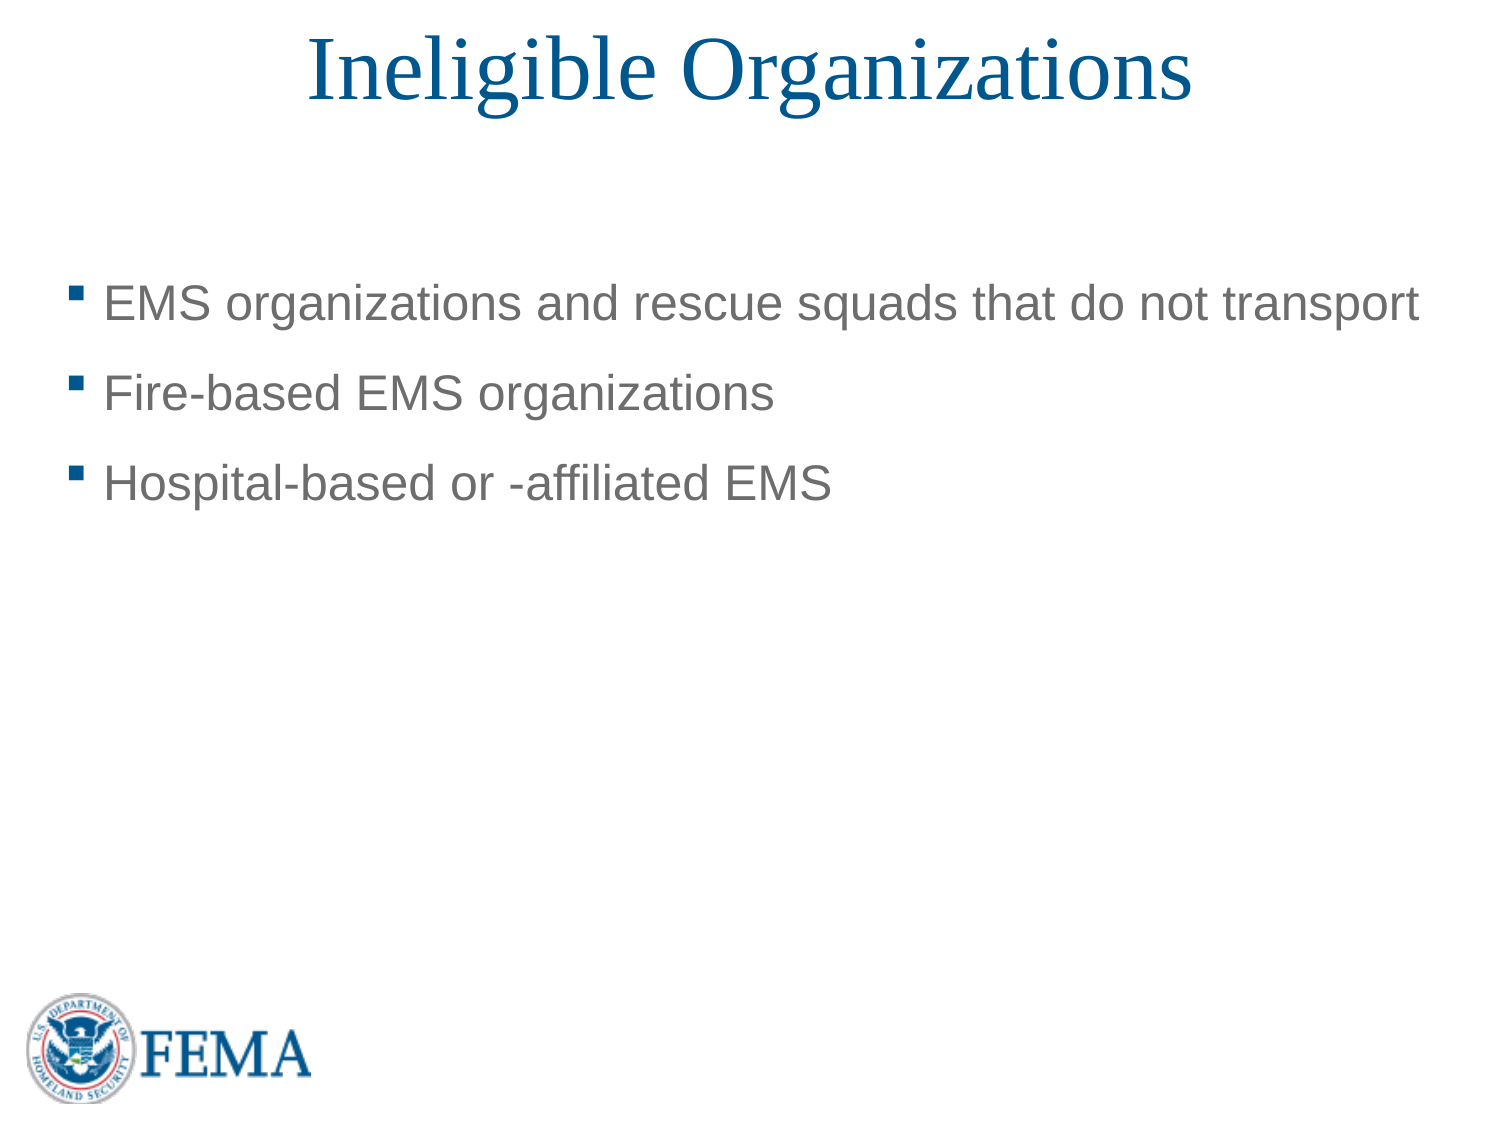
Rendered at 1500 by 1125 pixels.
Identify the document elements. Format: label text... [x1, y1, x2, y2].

title Ineligible Organizations [51, 0, 1451, 188]
list EMS organizations and rescue squads that do not transport Fire-based EMS organizations Hospital-based or -affiliated EMS [50, 262, 1450, 1005]
